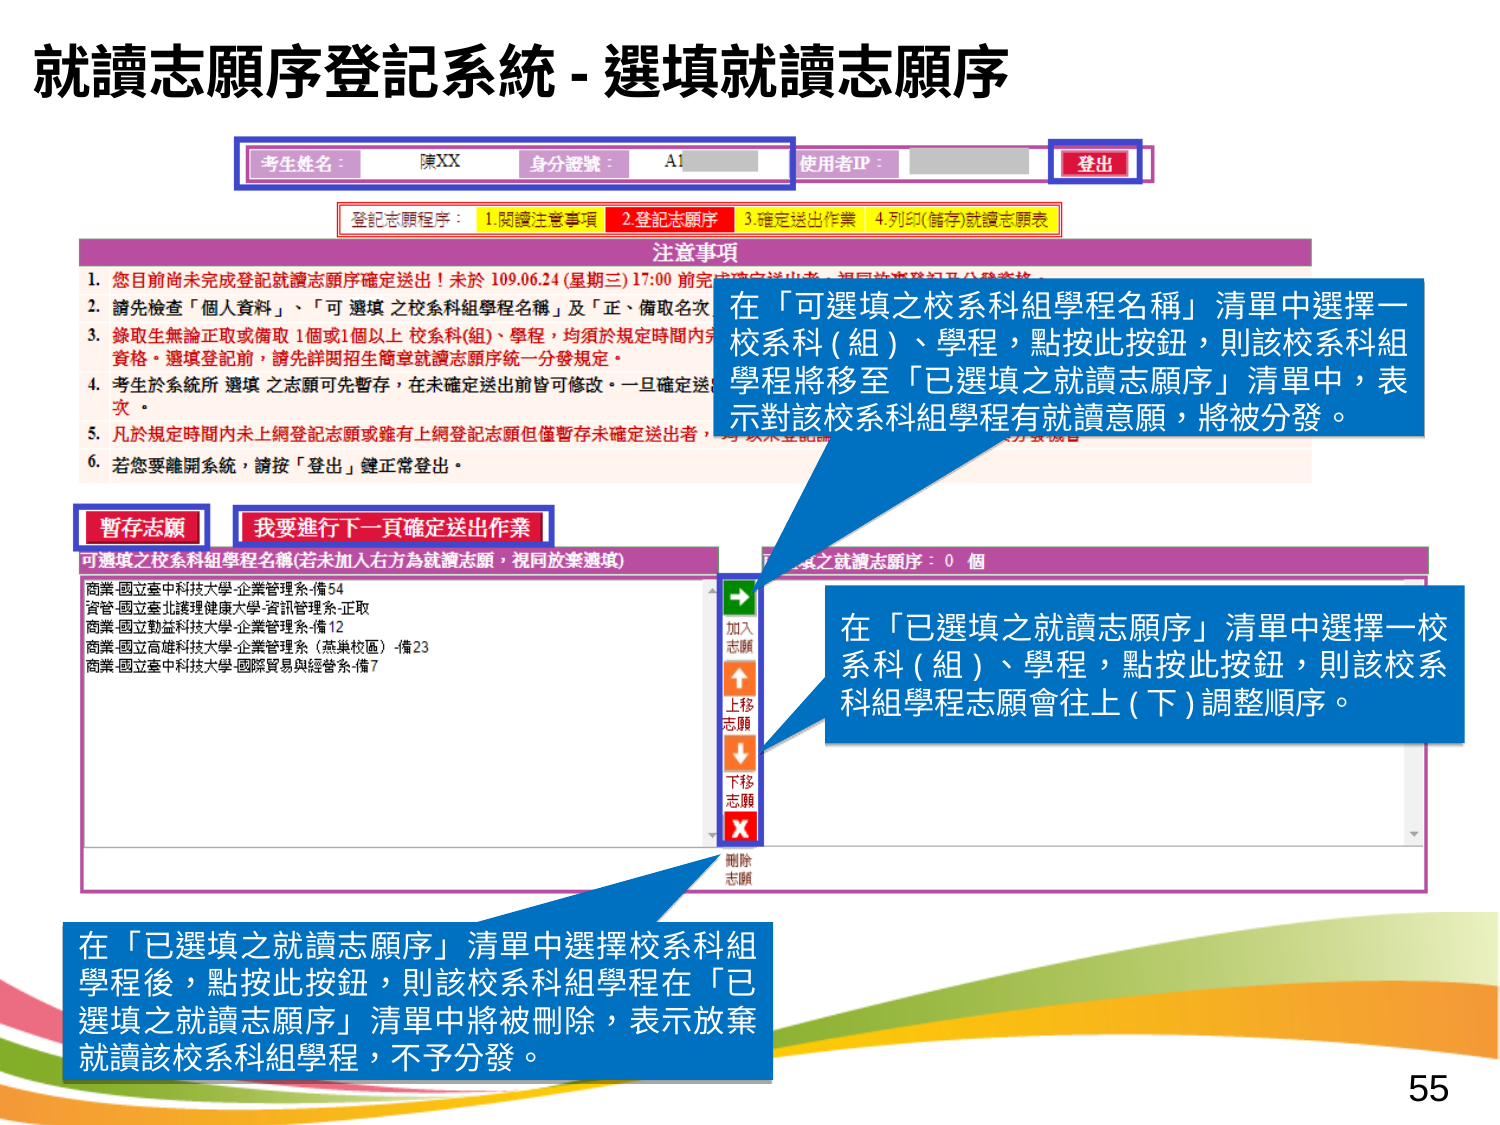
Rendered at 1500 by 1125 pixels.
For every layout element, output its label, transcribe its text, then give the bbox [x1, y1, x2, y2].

text_box 就讀志願序登記系統-選填就讀志願序 [17, 4, 1500, 135]
text_box 在「已選填之就讀志願序」清單中選擇一校系科(組)、學程，點按此按鈕，則該校系科組學程志願會往上(下)調整順序。 [1453, 586, 1464, 743]
picture [0, 912, 1500, 1125]
text_box 在「已選填之就讀志願序」清單中選擇校系科組學程後，點按此按鈕，則該校系科組學程在「已選填之就讀志願序」清單中將被刪除，表示放棄就讀該校系科組學程，不予分發。 [63, 915, 773, 1080]
picture [52, 134, 1448, 906]
